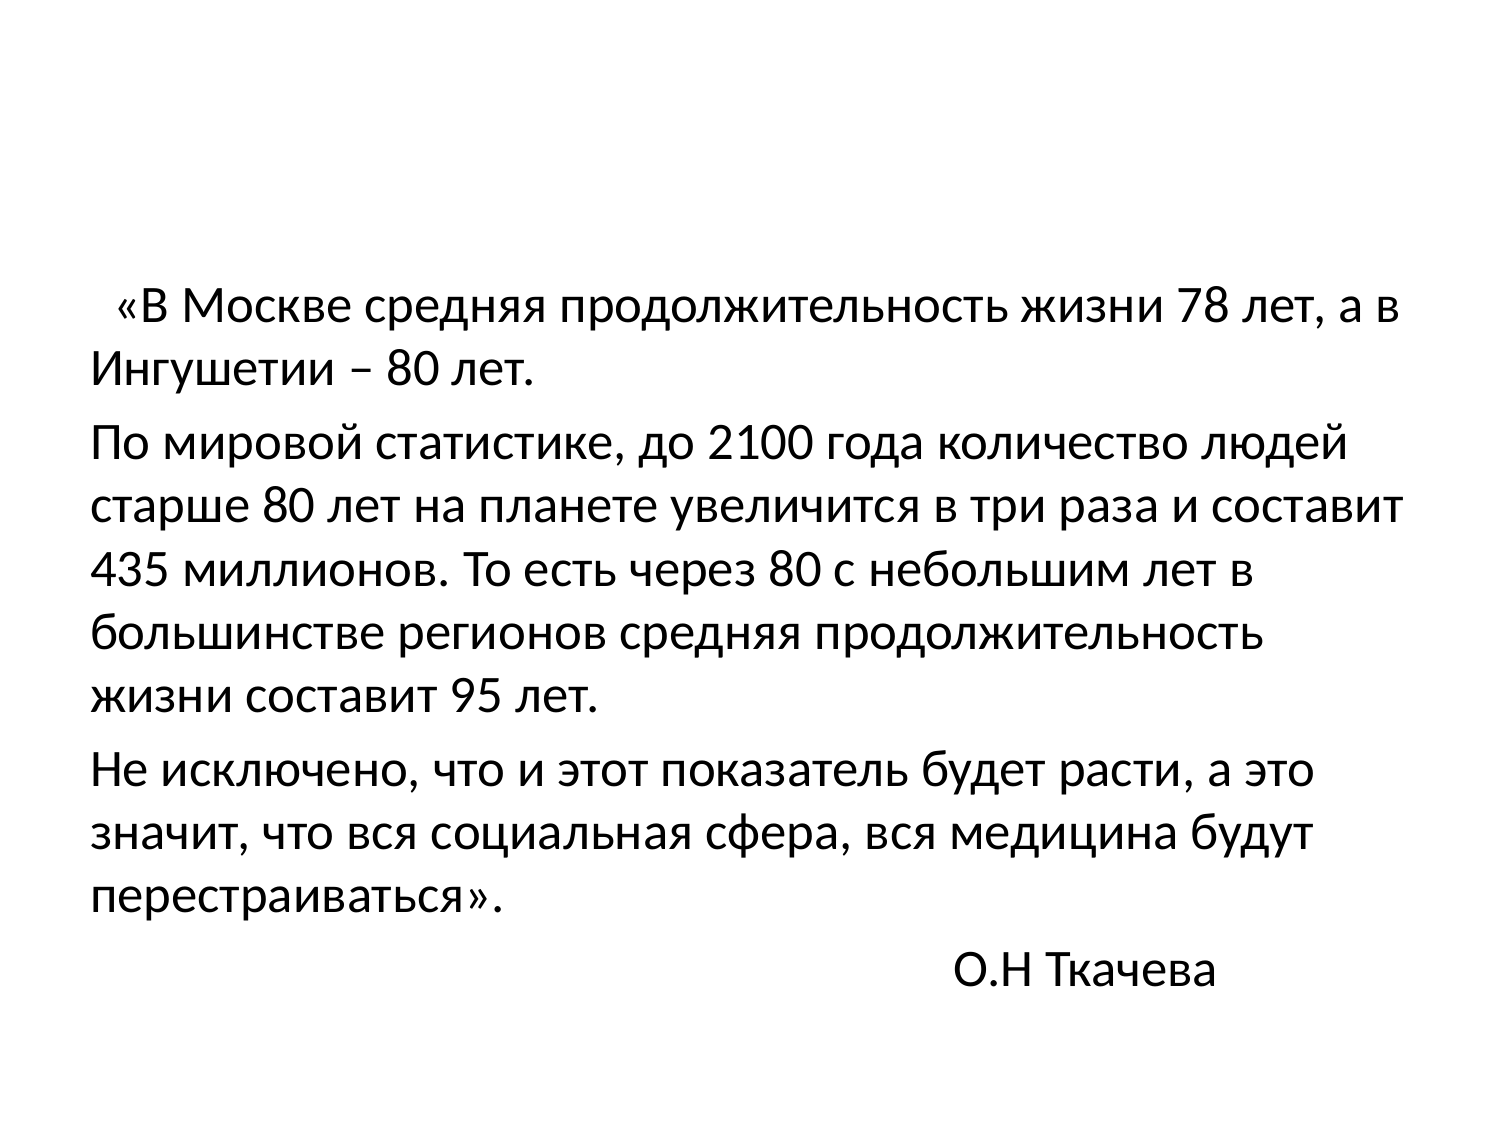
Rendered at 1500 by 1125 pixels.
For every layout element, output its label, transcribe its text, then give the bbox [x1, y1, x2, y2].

list «В Москве средняя продолжительность жизни 78 лет, а в Ингушетии – 80 лет. По мировой статистике, до 2100 года количество людей старше 80 лет на планете увеличится в три раза и составит 435 миллионов. То есть через 80 с небольшим лет в большинстве регионов средняя продолжительность жизни составит 95 лет. Не исключено, что и этот показатель будет расти, а это значит, что вся социальная сфера, вся медицина будут перестраиваться». О.Н Ткачева [75, 262, 1425, 1005]
